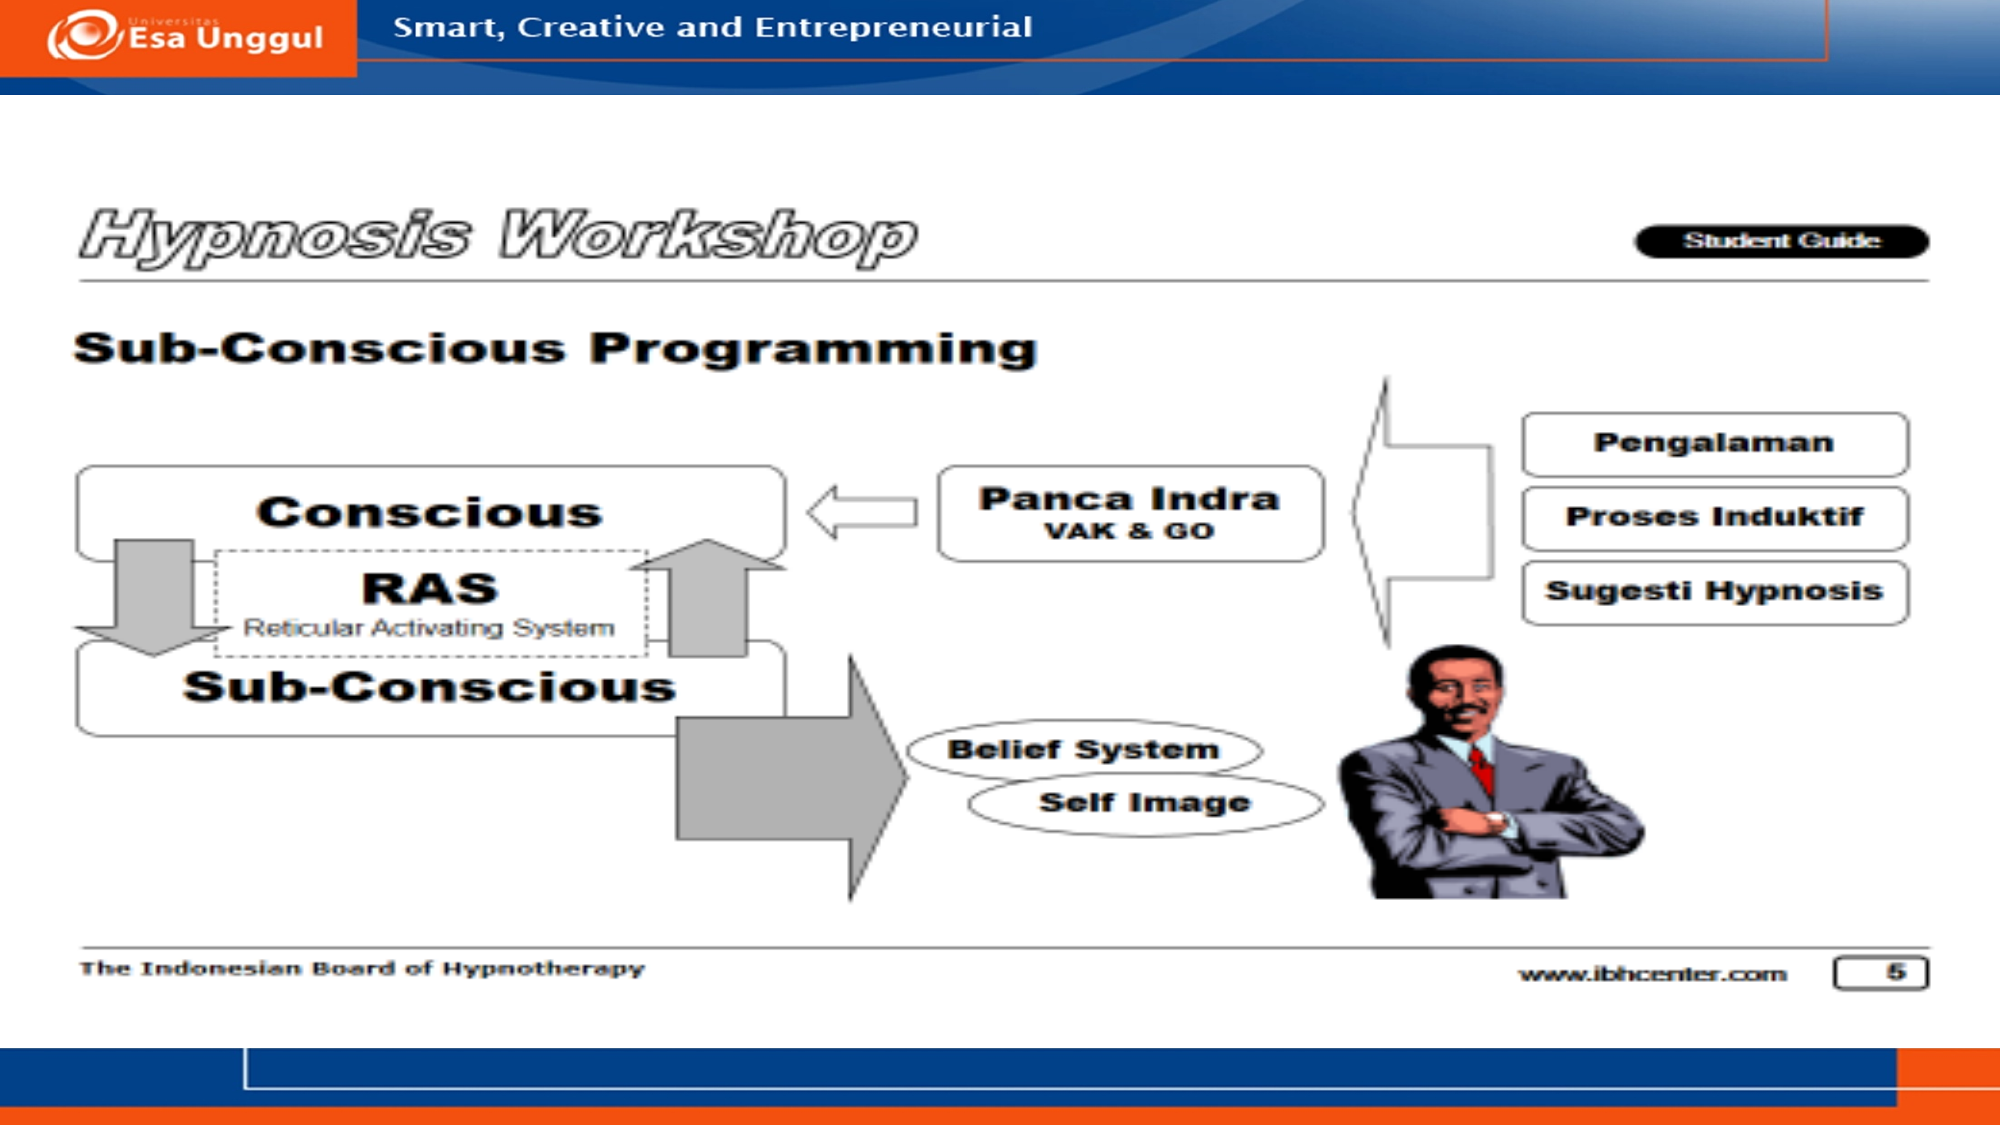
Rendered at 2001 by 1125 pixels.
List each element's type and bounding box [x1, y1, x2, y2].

list [0, 94, 2000, 1048]
picture [0, 1048, 2000, 1125]
picture [0, 0, 2000, 94]
